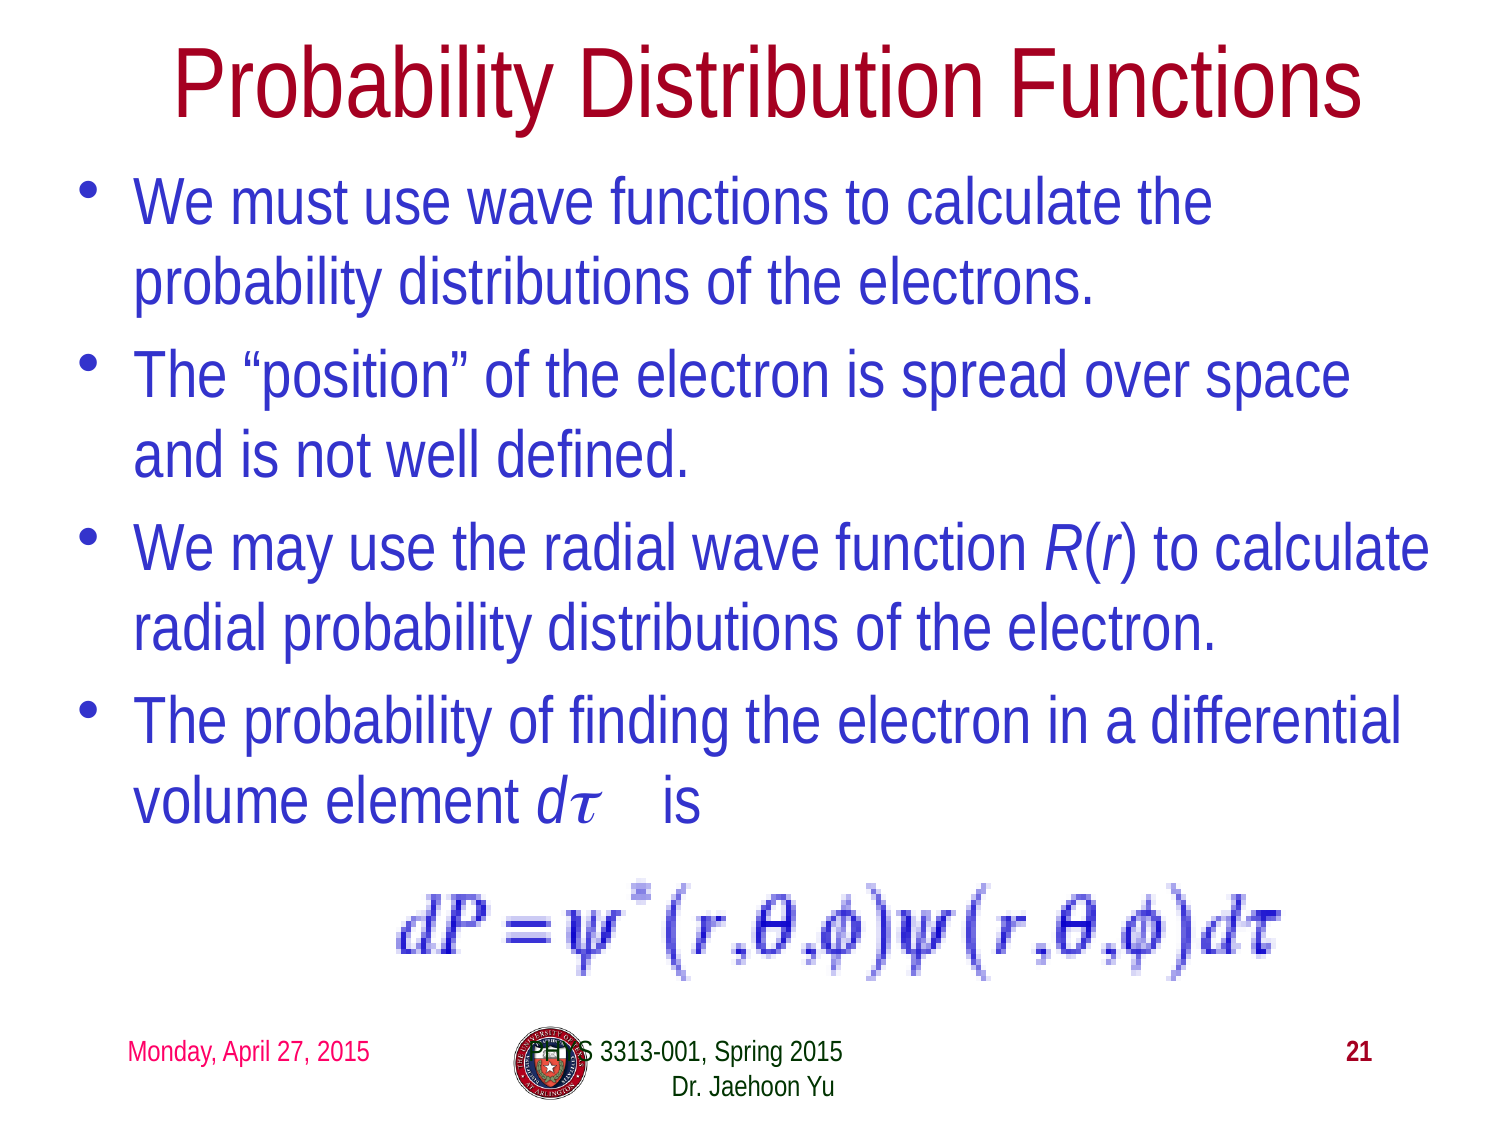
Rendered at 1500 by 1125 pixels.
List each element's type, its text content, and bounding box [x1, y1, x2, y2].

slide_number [112, 1024, 426, 1101]
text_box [387, 862, 1292, 988]
list We must use wave functions to calculate the probability distributions of the electrons. The “position” of the electron is spread over space and is not well defined. We may use the radial wave function R(r) to calculate radial probability distributions of the electron. The probability of finding the electron in a differential volume element dτ is [62, 149, 1463, 951]
footer PHYS 3313-001, Spring 2015 Dr. Jaehoon Yu [512, 1024, 988, 1101]
title Probability Distribution Functions [74, 12, 1463, 143]
slide_number 21 [1074, 1024, 1388, 1101]
